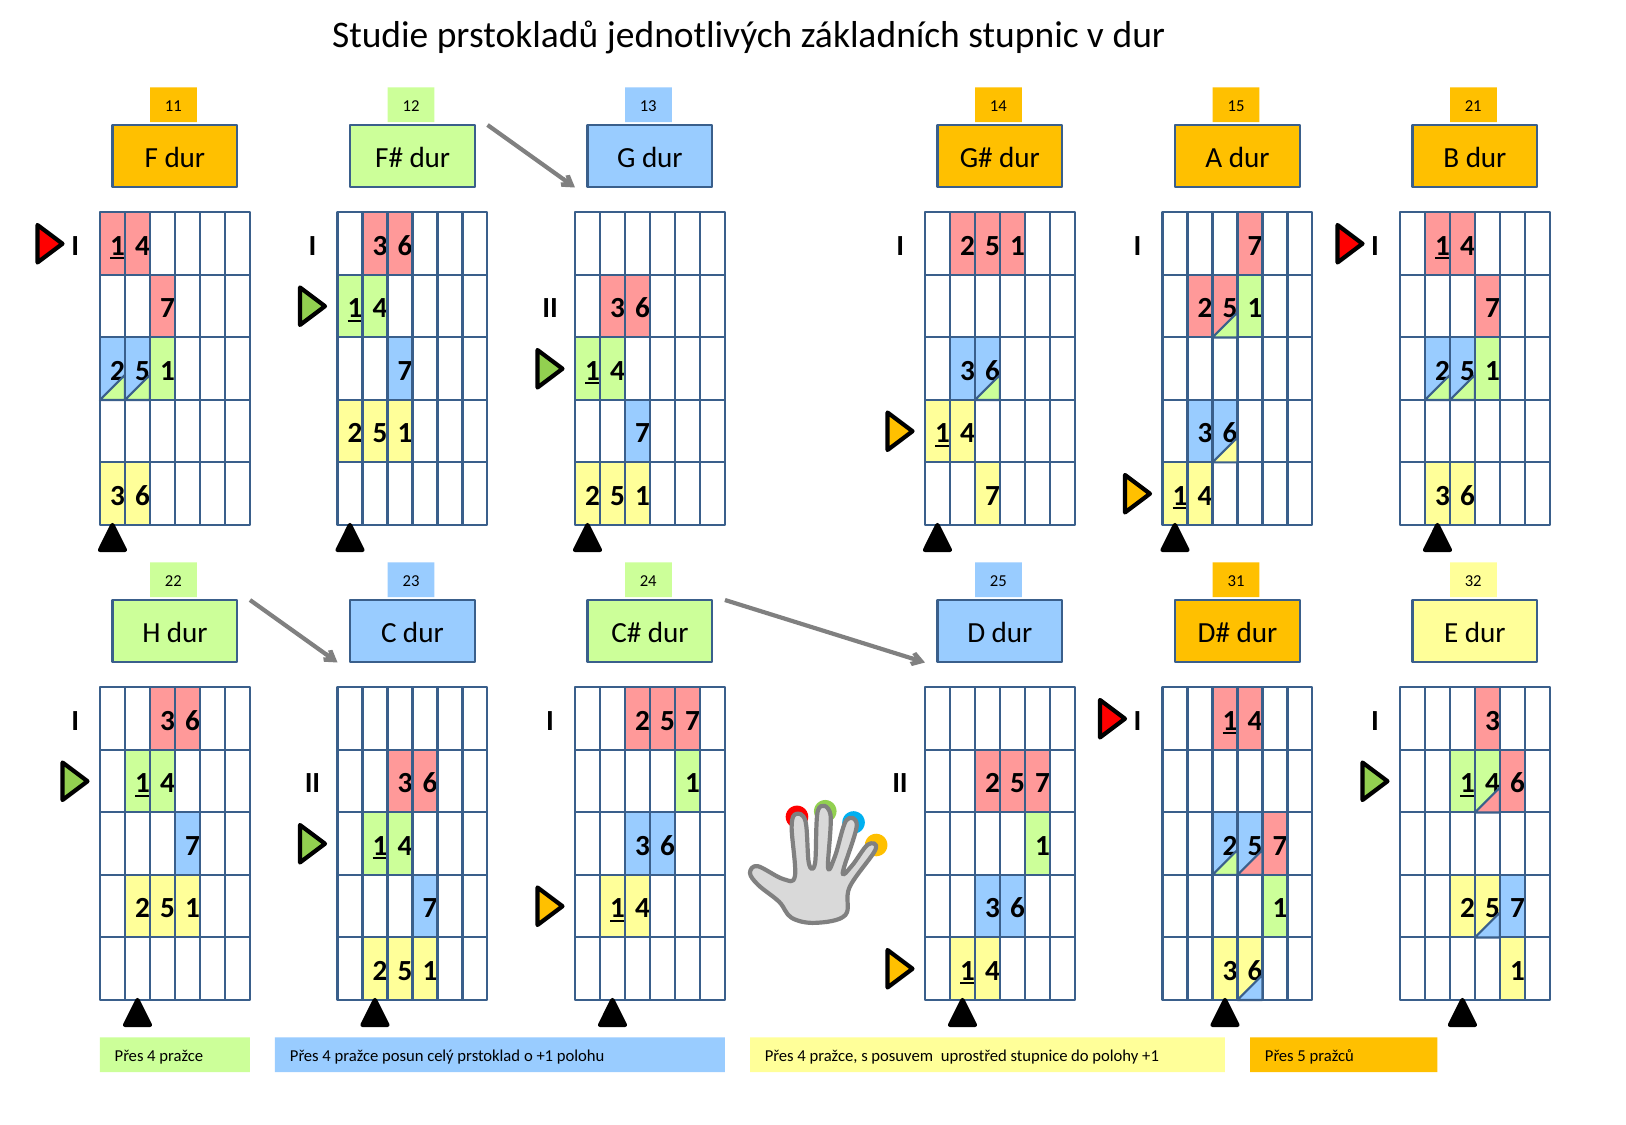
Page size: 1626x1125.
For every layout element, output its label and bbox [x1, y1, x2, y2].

text_box [1348, 685, 1552, 1028]
text_box [1173, 562, 1302, 664]
text_box [1173, 87, 1302, 189]
text_box [523, 210, 727, 553]
text_box [1122, 473, 1153, 515]
text_box [585, 562, 715, 664]
text_box [48, 685, 252, 1028]
text_box [99, 1037, 250, 1073]
text_box [285, 685, 490, 1028]
text_box [297, 823, 328, 865]
text_box [60, 760, 90, 802]
text_box [249, 599, 338, 663]
text_box [885, 410, 915, 452]
text_box [348, 562, 477, 664]
text_box [274, 1037, 725, 1073]
text_box [110, 562, 240, 664]
text_box [1097, 685, 1315, 1028]
text_box [935, 562, 1065, 664]
text_box [885, 948, 915, 990]
text_box [1110, 210, 1315, 553]
text_box [749, 685, 1077, 1028]
text_box [523, 685, 727, 1028]
text_box [585, 87, 715, 189]
text_box [317, 3, 1181, 63]
text_box [487, 124, 576, 188]
text_box [935, 87, 1065, 189]
text_box [724, 599, 926, 663]
text_box [297, 285, 328, 327]
text_box [873, 210, 1077, 553]
text_box [348, 87, 477, 189]
text_box [1360, 760, 1390, 802]
text_box [110, 87, 240, 189]
text_box [285, 210, 490, 553]
text_box [750, 1037, 1225, 1073]
text_box [35, 210, 252, 553]
text_box [535, 348, 565, 390]
text_box [535, 885, 565, 927]
text_box [1410, 87, 1540, 189]
text_box [1250, 1037, 1438, 1073]
text_box [1410, 562, 1540, 664]
text_box [1335, 210, 1552, 553]
